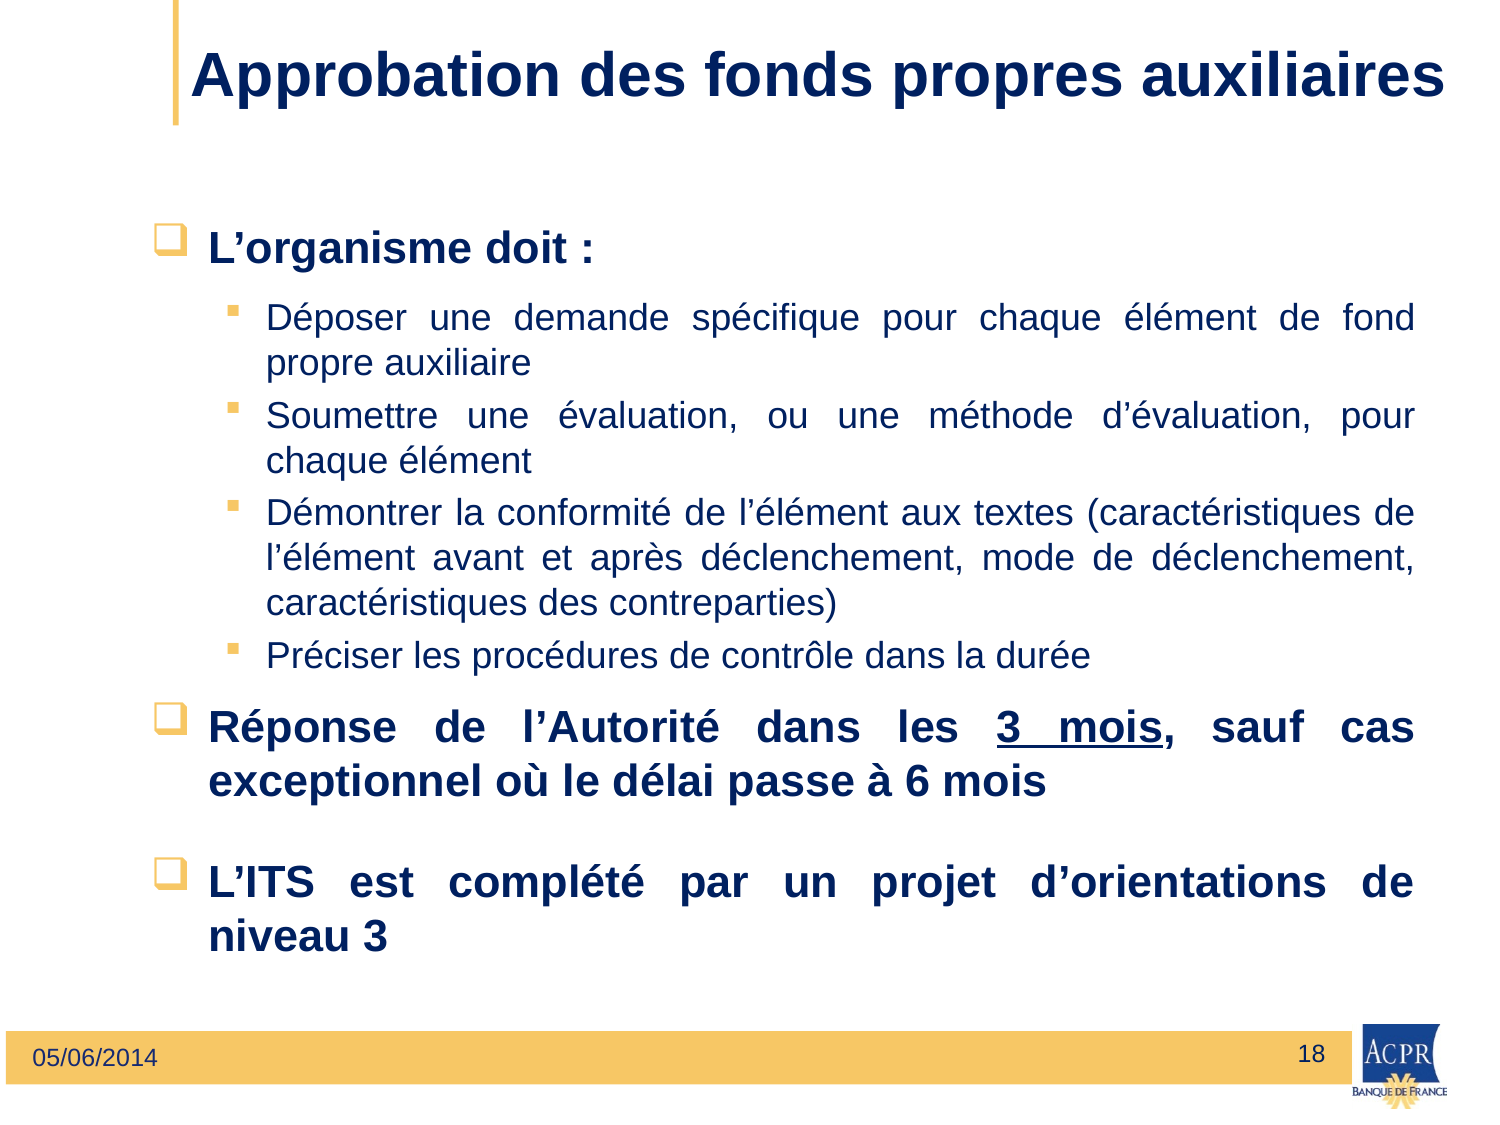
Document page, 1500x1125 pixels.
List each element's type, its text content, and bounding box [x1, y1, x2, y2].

text_box 05/06/2014 [17, 1033, 368, 1083]
picture [1352, 1024, 1447, 1109]
text_box 18 [990, 1022, 1341, 1083]
title Approbation des fonds propres auxiliaires [175, 7, 1471, 137]
list L’organisme doit : Déposer une demande spécifique pour chaque élément de fond propre auxiliaire Soumettre une évaluation, ou une méthode d’évaluation, pour chaque élément Démontrer la conformité de l’élément aux textes (caractéristiques de l’élément avant et après déclenchement, mode de déclenchement, caractéristiques des contreparties) Préciser les procédures de contrôle dans la durée Réponse de l’Autorité dans les 3 mois, sauf cas exceptionnel où le délai passe à 6 mois L’ITS est complété par un projet d’orientations de niveau 3 [135, 210, 1431, 972]
